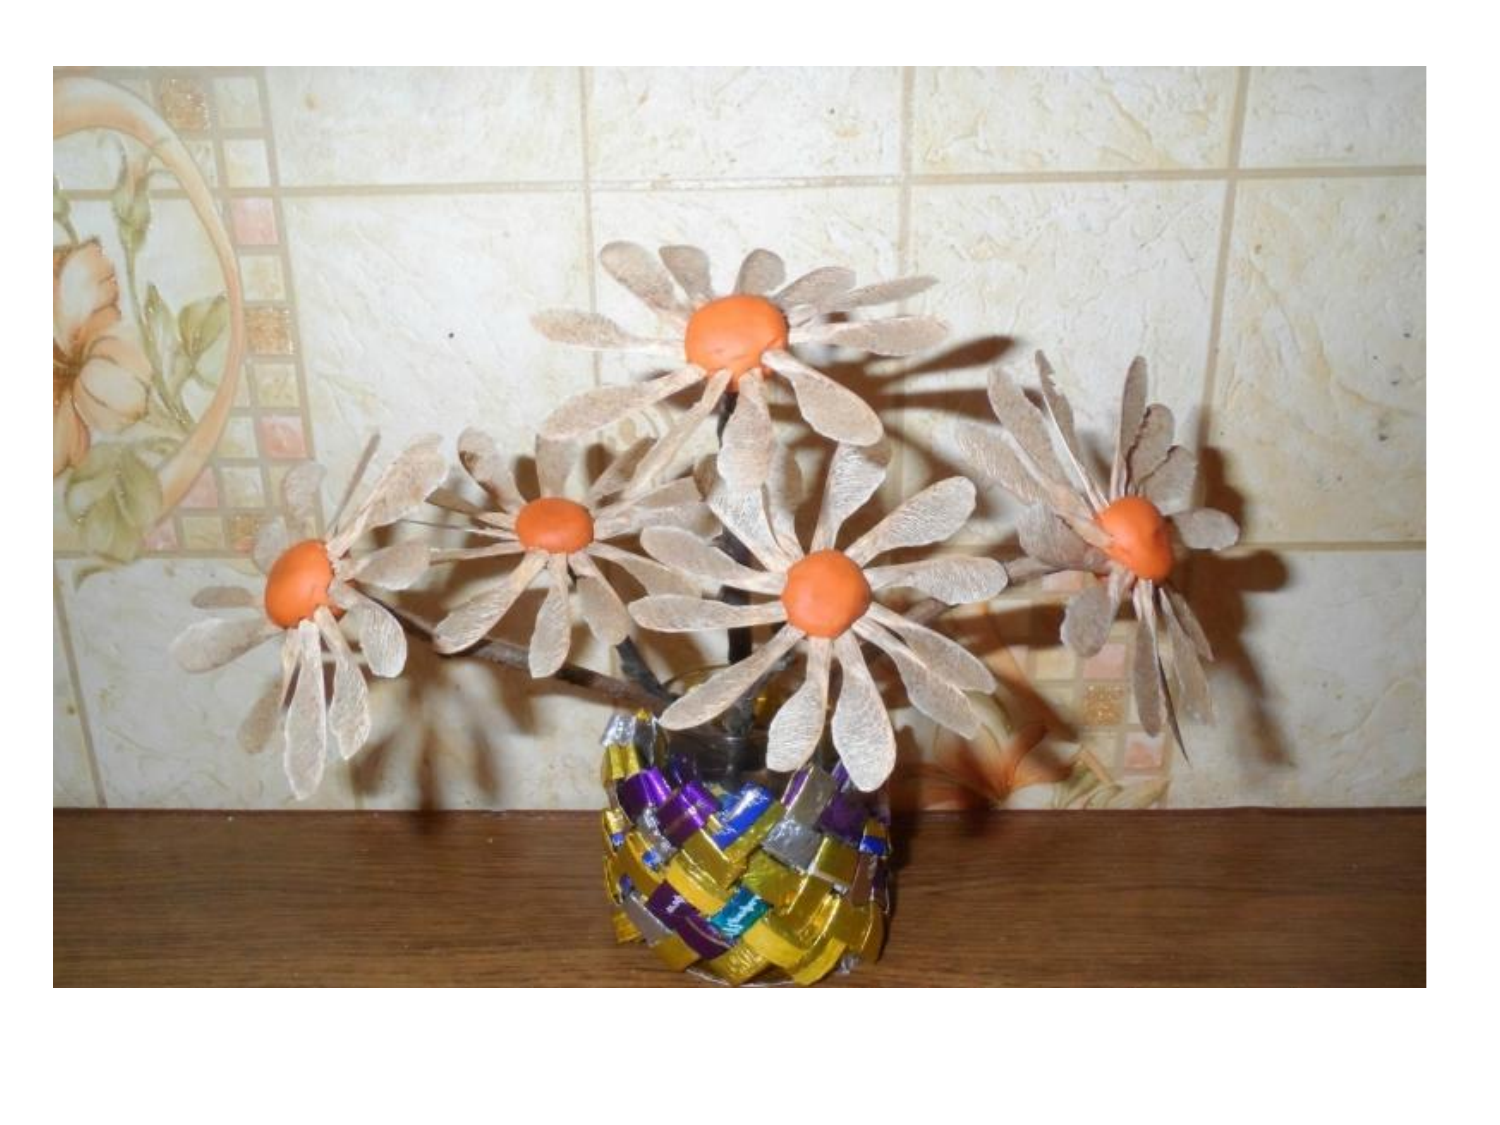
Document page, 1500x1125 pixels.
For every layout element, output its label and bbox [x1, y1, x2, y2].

picture [52, 66, 1427, 988]
